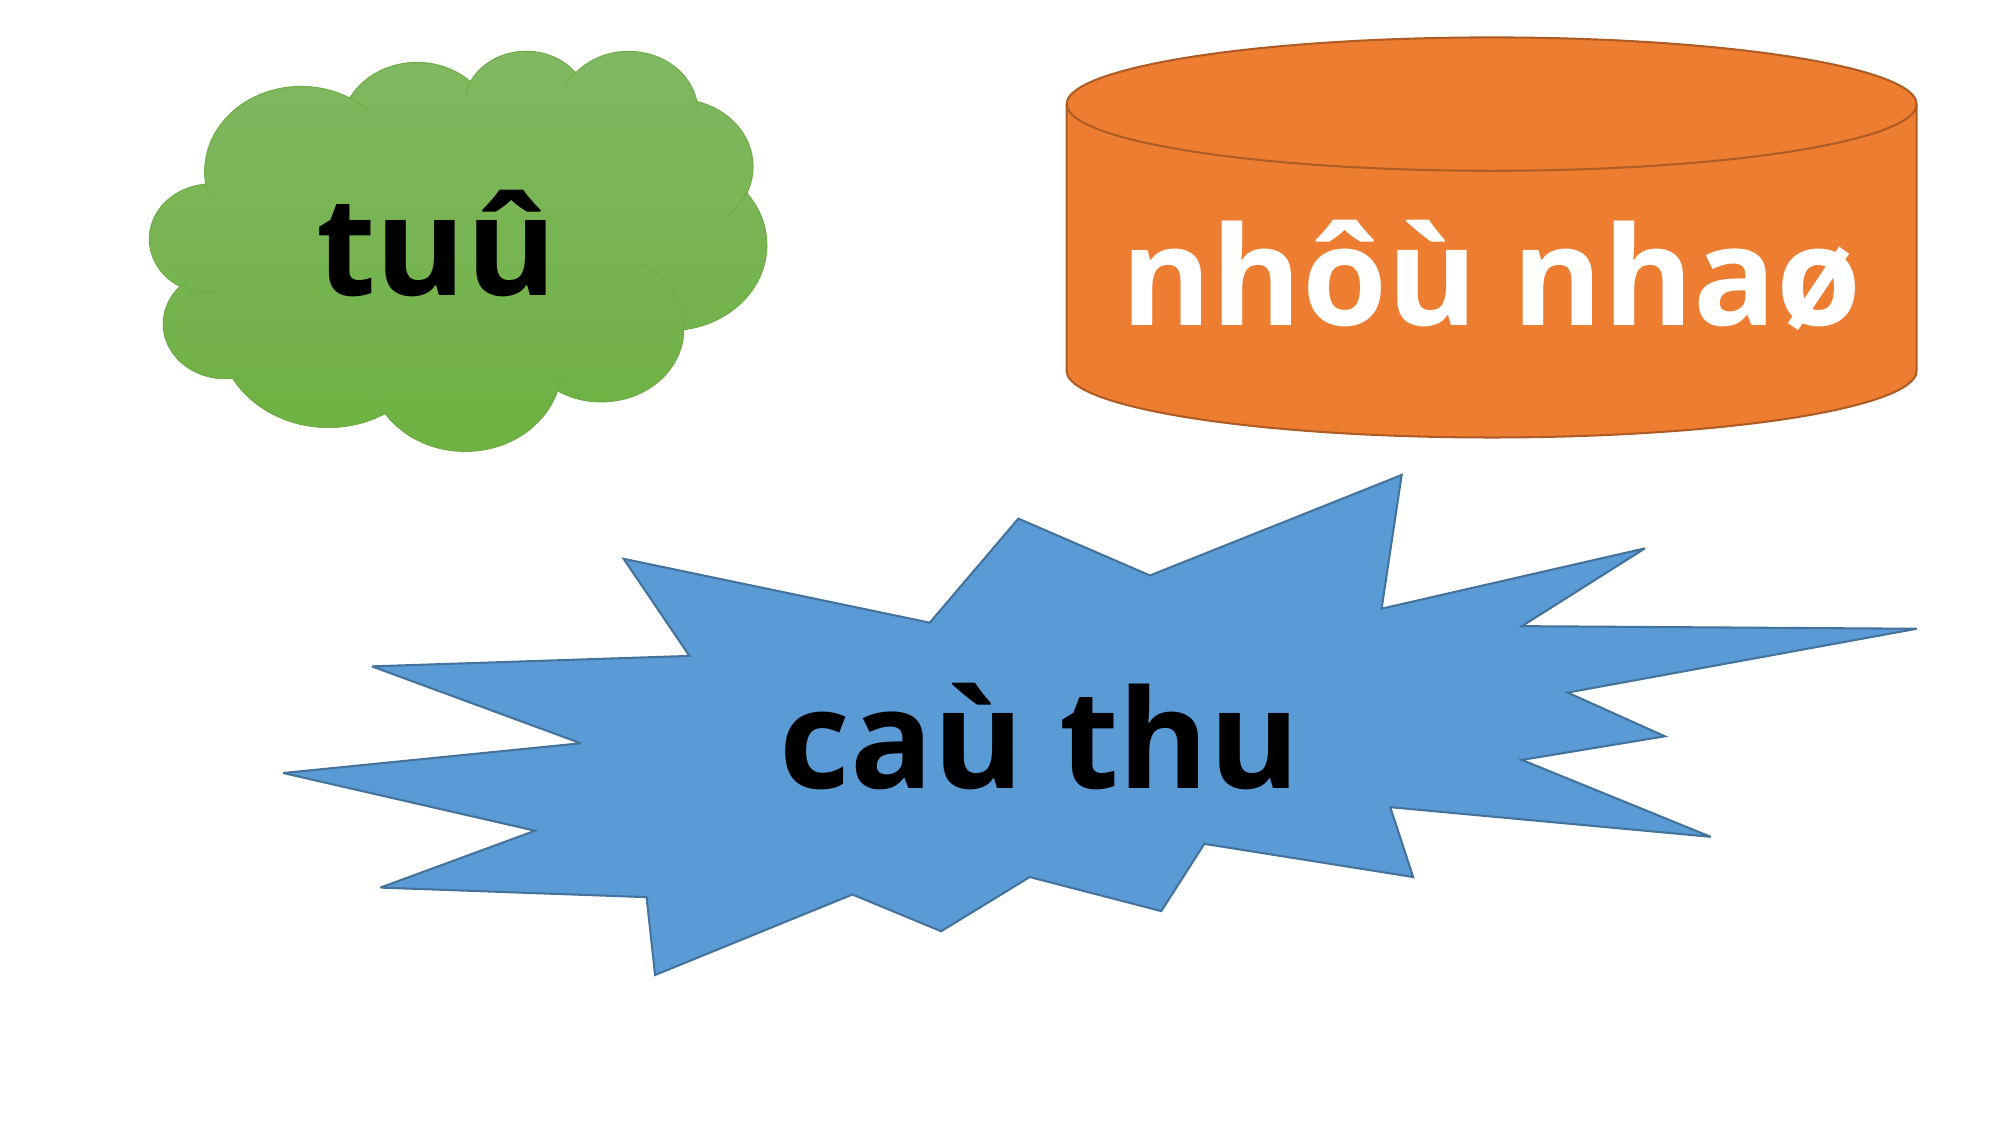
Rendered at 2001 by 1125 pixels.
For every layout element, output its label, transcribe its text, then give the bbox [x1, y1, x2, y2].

text_box caù thu [283, 473, 1917, 977]
text_box nhôù nhaø [1065, 36, 1918, 439]
text_box tuû [148, 50, 768, 452]
